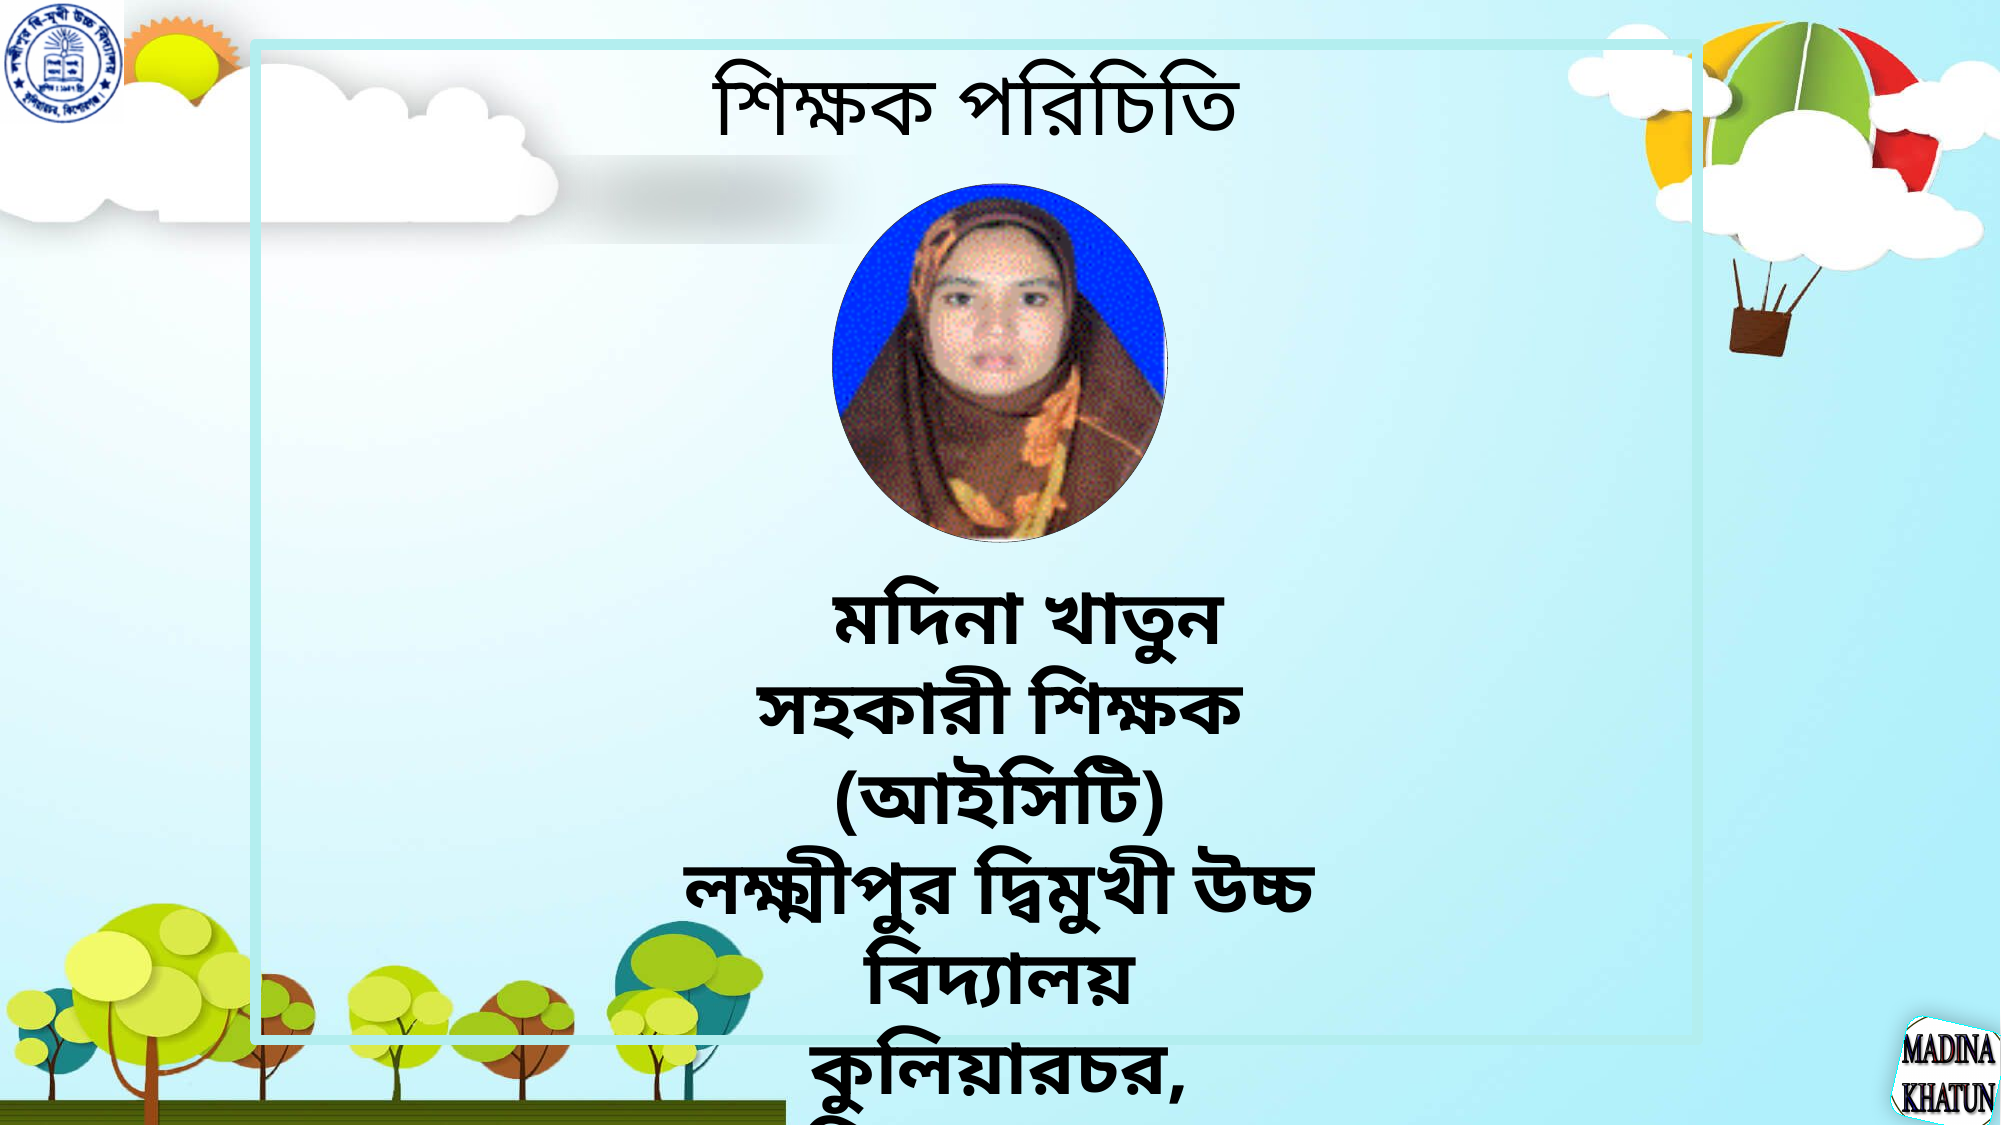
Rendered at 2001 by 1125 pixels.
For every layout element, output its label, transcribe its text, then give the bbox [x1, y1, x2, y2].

picture [832, 183, 1168, 543]
text_box মদিনা খাতুন সহকারী শিক্ষক (আইসিটি) লক্ষ্মীপুর দ্বিমুখী উচ্চ বিদ্যালয় কুলিয়ারচর, কিশোরগঞ্জ। [640, 562, 1360, 1125]
text_box শিক্ষক পরিচিতি [255, 44, 1698, 1041]
picture [0, 0, 2001, 1125]
